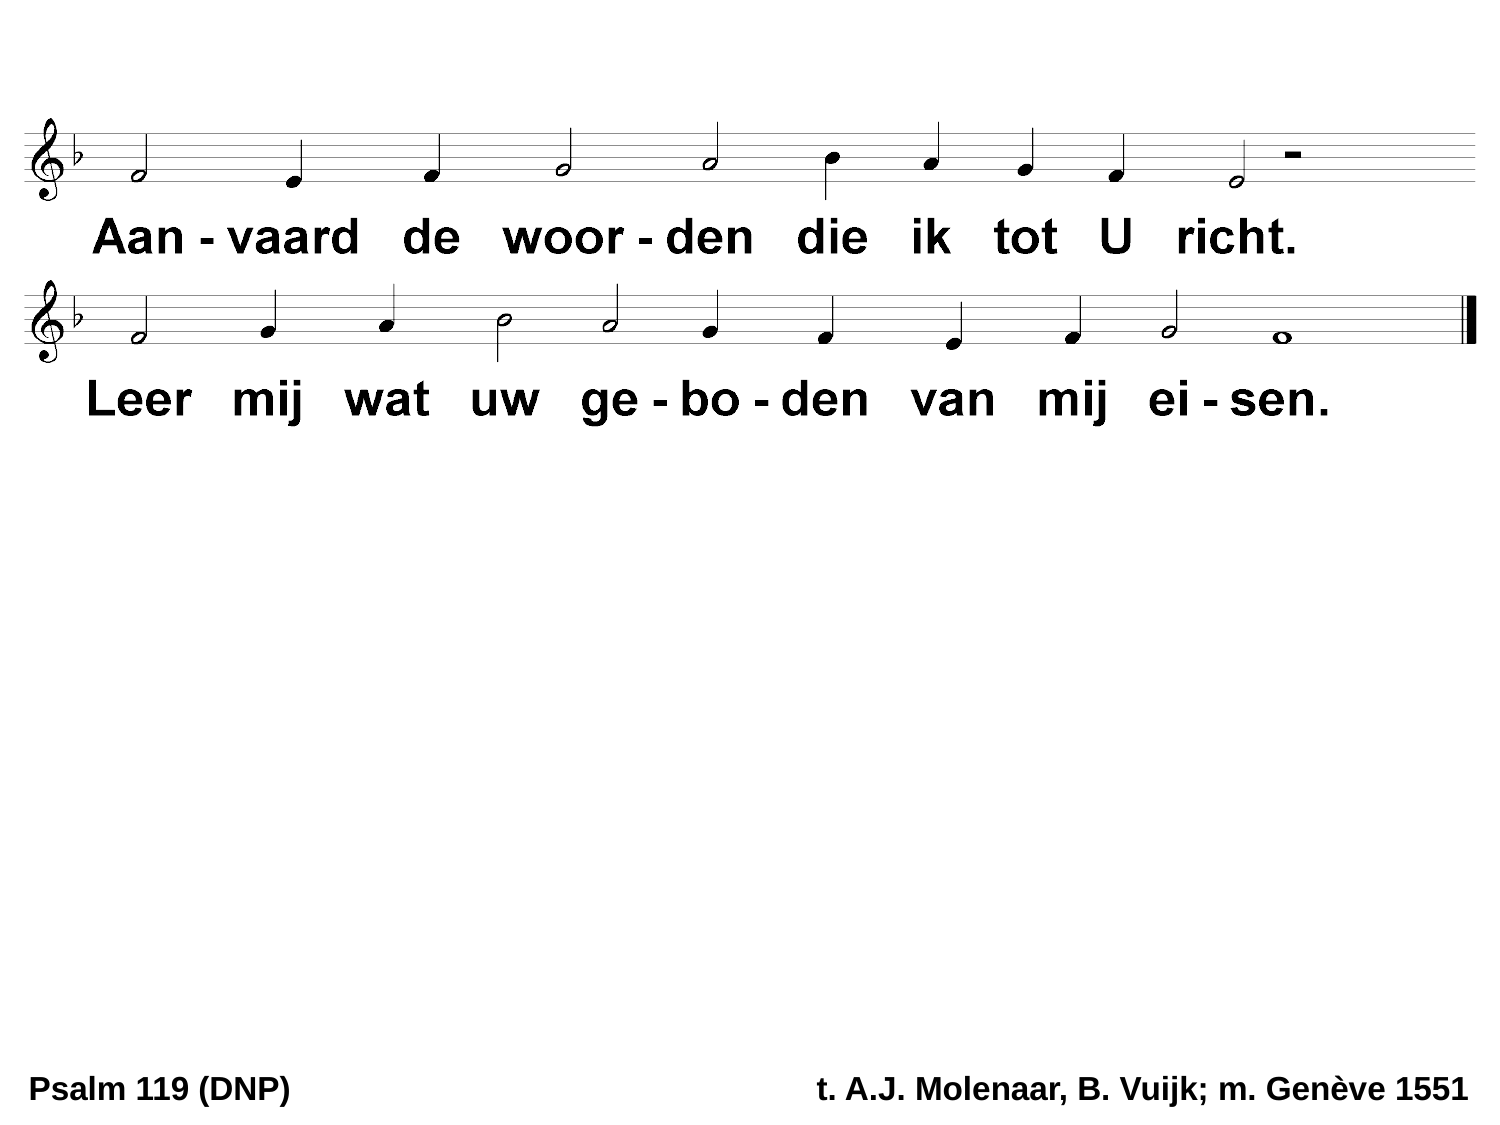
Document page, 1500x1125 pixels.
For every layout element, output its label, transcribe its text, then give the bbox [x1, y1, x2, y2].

picture [10, 103, 1490, 441]
text_box Psalm 119 (DNP) t. A.J. Molenaar, B. Vuijk; m. Genève 1551 [13, 1059, 1495, 1115]
